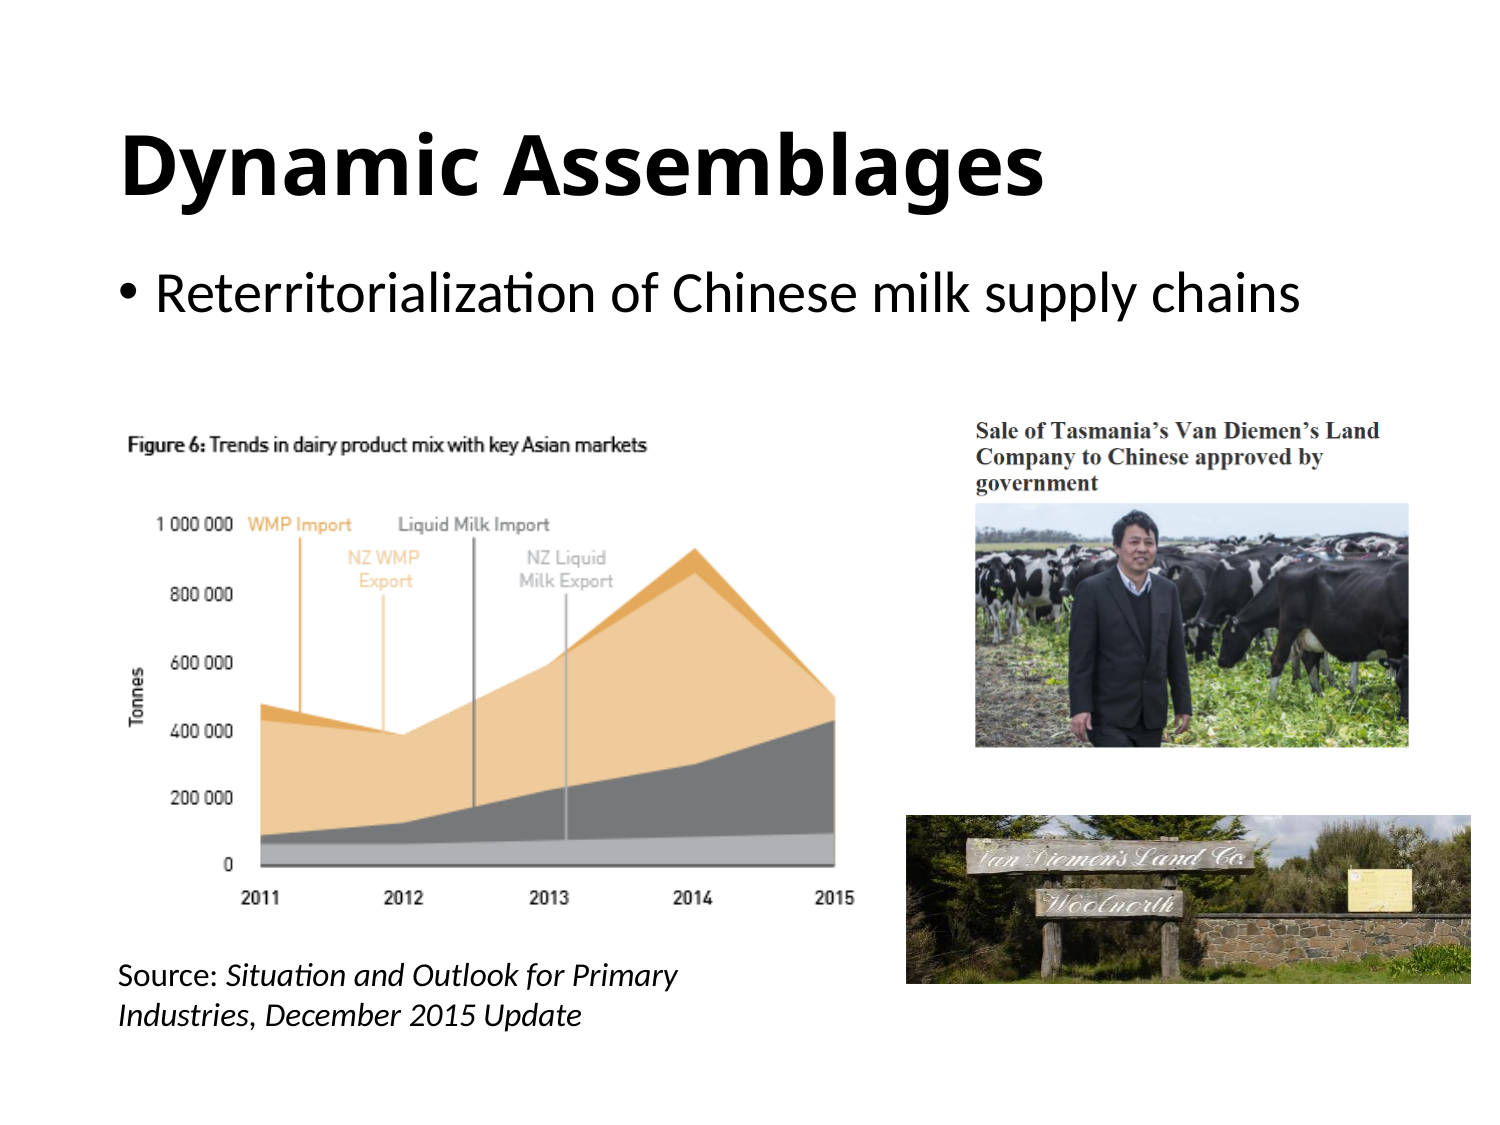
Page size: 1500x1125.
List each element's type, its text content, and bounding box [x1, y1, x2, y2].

title Dynamic Assemblages [103, 59, 1397, 254]
text_box Source: Situation and Outlook for Primary Industries, December 2015 Update [103, 947, 724, 1041]
list Reterritorialization of Chinese milk supply chains [103, 254, 1397, 432]
picture [906, 815, 1471, 984]
picture [103, 405, 876, 947]
picture [964, 422, 1413, 750]
